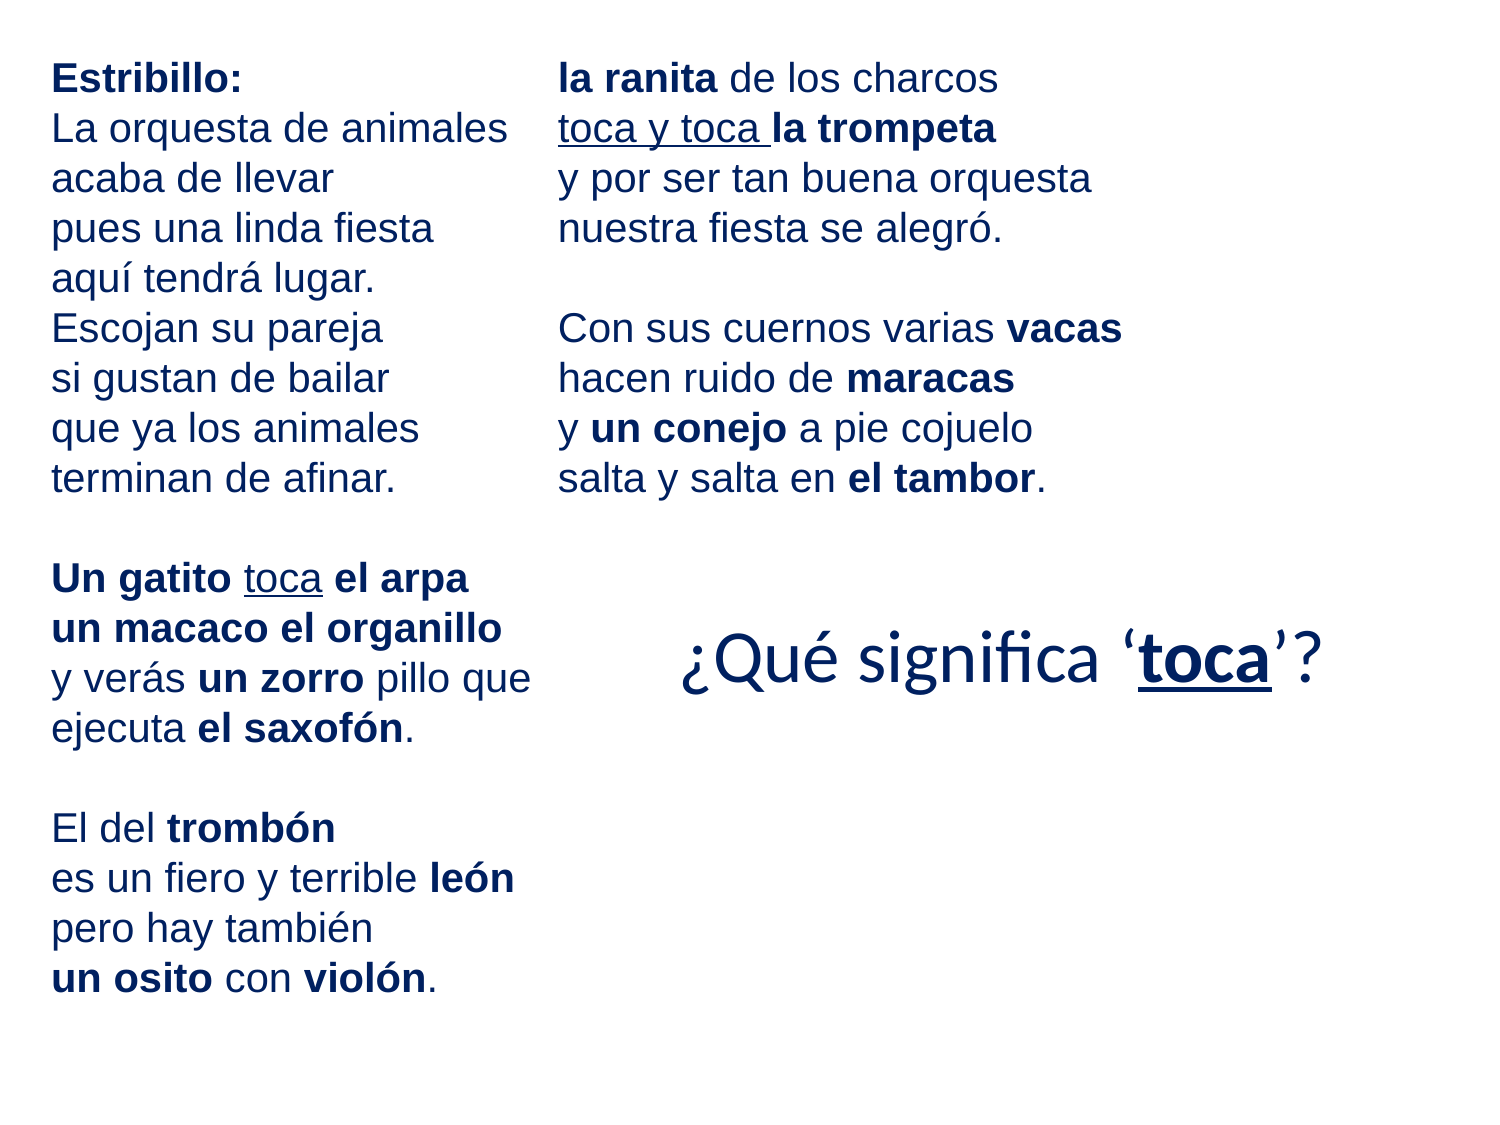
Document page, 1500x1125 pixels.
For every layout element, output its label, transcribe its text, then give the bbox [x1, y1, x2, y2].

text_box la ranita de los charcos toca y toca la trompeta y por ser tan buena orquesta nuestra fiesta se alegró. Con sus cuernos varias vacas hacen ruido de maracas y un conejo a pie cojuelo salta y salta en el tambor. [543, 43, 1203, 644]
text_box ¿Qué significa ‘toca’? [663, 599, 1434, 705]
text_box Estribillo: La orquesta de animales acaba de llevar pues una linda fiesta aquí tendrá lugar. Escojan su pareja si gustan de bailar que ya los animales terminan de afinar. Un gatito toca el arpa un macaco el organillo y verás un zorro pillo que ejecuta el saxofón. El del trombón es un fiero y terrible león pero hay también un osito con violón. [36, 43, 587, 1125]
